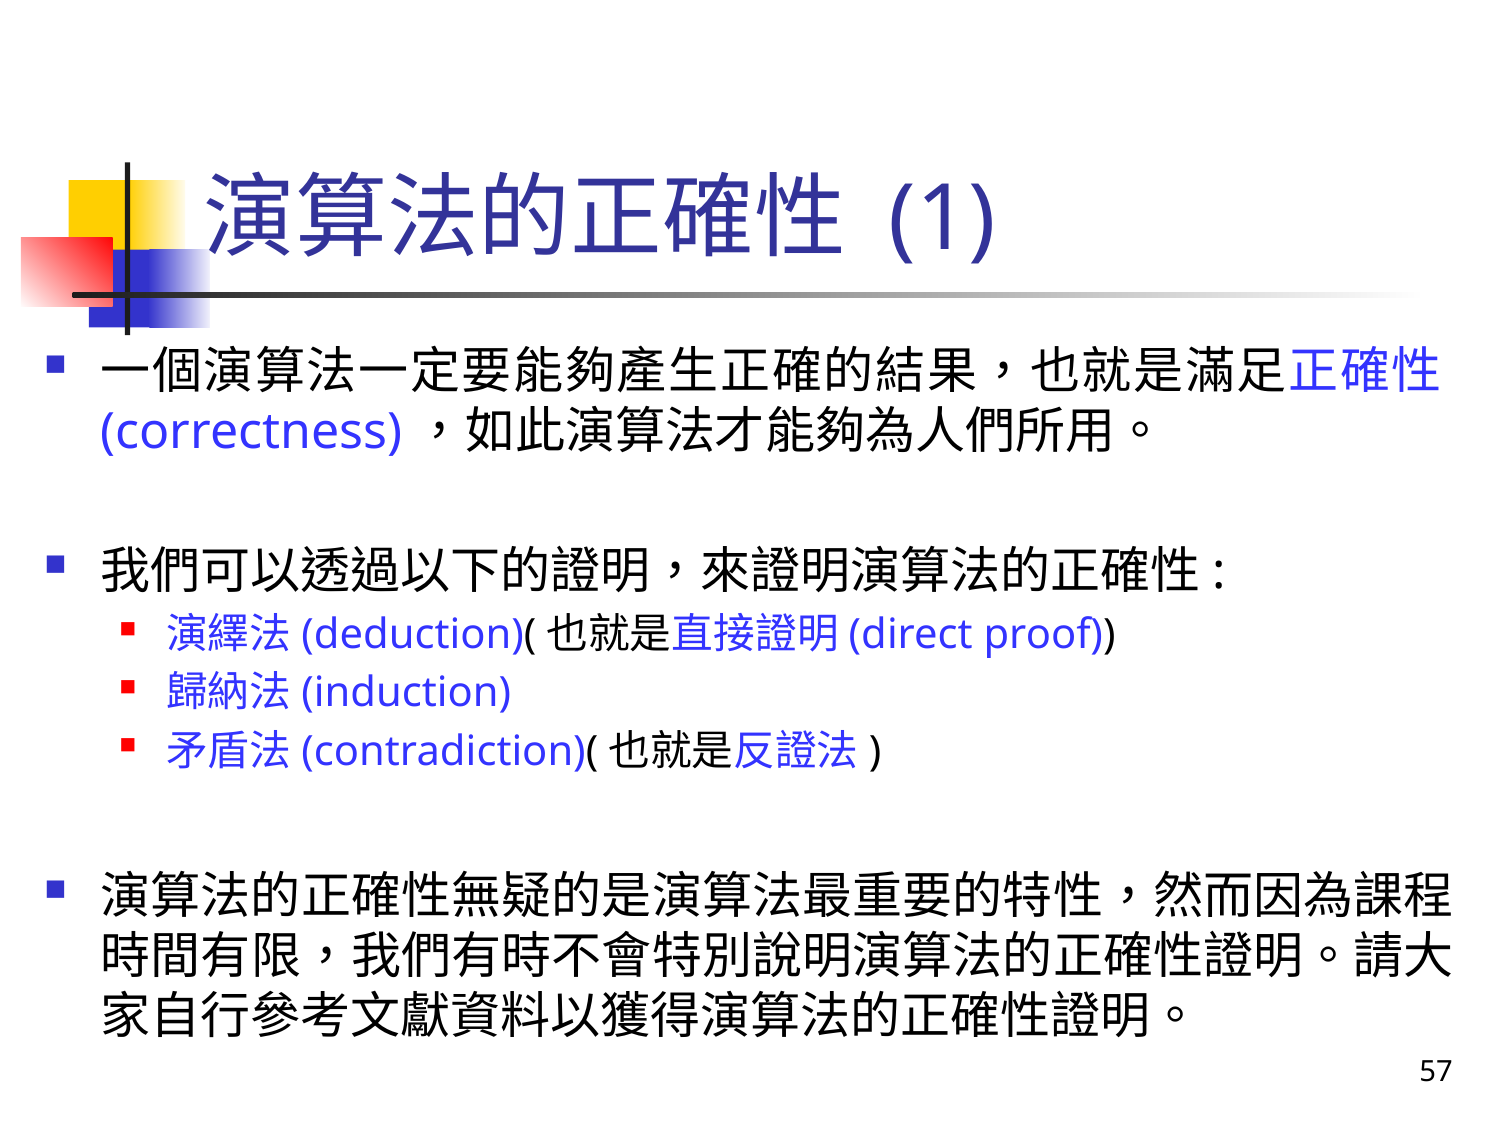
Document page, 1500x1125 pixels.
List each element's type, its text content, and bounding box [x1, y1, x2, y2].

slide_number 57 [1154, 1023, 1468, 1100]
list 一個演算法一定要能夠產生正確的結果，也就是滿足正確性(correctness)，如此演算法才能夠為人們所用。 我們可以透過以下的證明，來證明演算法的正確性: 演繹法(deduction)(也就是直接證明(direct proof)) 歸納法(induction) 矛盾法(contradiction)(也就是反證法) 演算法的正確性無疑的是演算法最重要的特性，然而因為課程時間有限，我們有時不會特別說明演算法的正確性證明。請大家自行參考文獻資料以獲得演算法的正確性證明。 [29, 331, 1469, 1106]
title 演算法的正確性 (1) [188, 35, 1468, 275]
